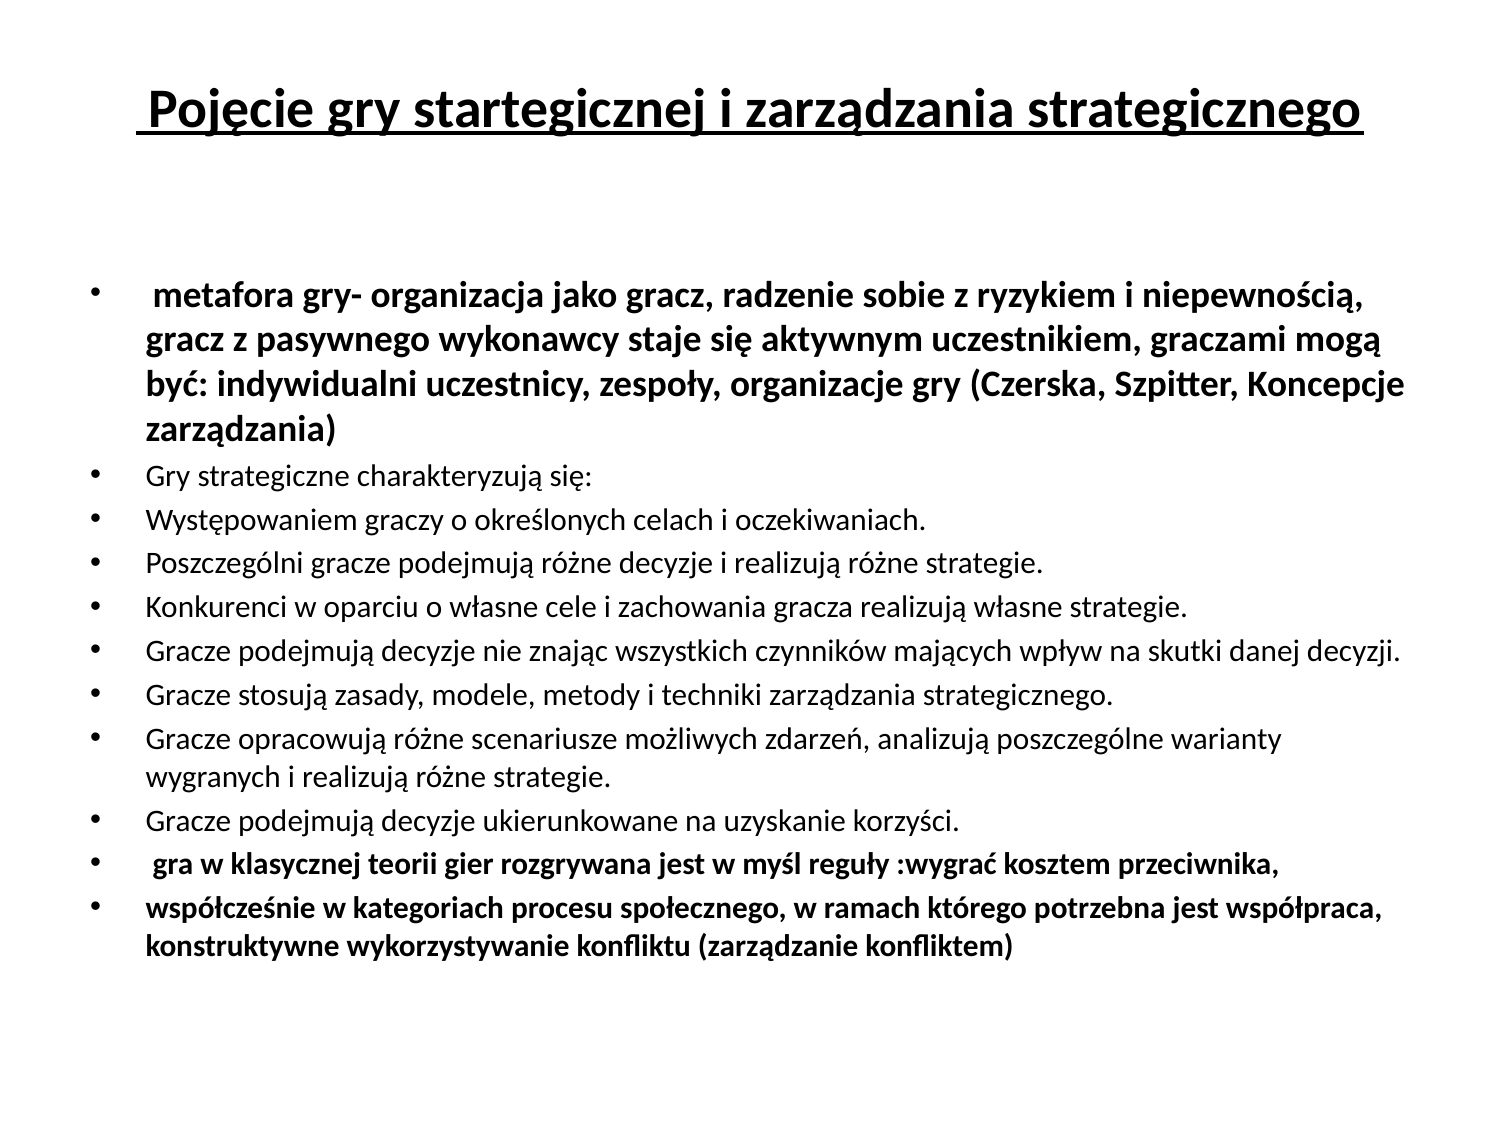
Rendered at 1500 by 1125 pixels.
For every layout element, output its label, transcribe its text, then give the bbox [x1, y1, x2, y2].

list metafora gry- organizacja jako gracz, radzenie sobie z ryzykiem i niepewnością, gracz z pasywnego wykonawcy staje się aktywnym uczestnikiem, graczami mogą być: indywidualni uczestnicy, zespoły, organizacje gry (Czerska, Szpitter, Koncepcje zarządzania) Gry strategiczne charakteryzują się: Występowaniem graczy o określonych celach i oczekiwaniach. Poszczególni gracze podejmują różne decyzje i realizują różne strategie. Konkurenci w oparciu o własne cele i zachowania gracza realizują własne strategie. Gracze podejmują decyzje nie znając wszystkich czynników mających wpływ na skutki danej decyzji. Gracze stosują zasady, modele, metody i techniki zarządzania strategicznego. Gracze opracowują różne scenariusze możliwych zdarzeń, analizują poszczególne warianty wygranych i realizują różne strategie. Gracze podejmują decyzje ukierunkowane na uzyskanie korzyści. gra w klasycznej teorii gier rozgrywana jest w myśl reguły :wygrać kosztem przeciwnika, współcześnie w kategoriach procesu społecznego, w ramach którego potrzebna jest współpraca, konstruktywne wykorzystywanie konfliktu (zarządzanie konfliktem) [75, 262, 1425, 1005]
title Pojęcie gry startegicznej i zarządzania strategicznego [75, 45, 1425, 233]
